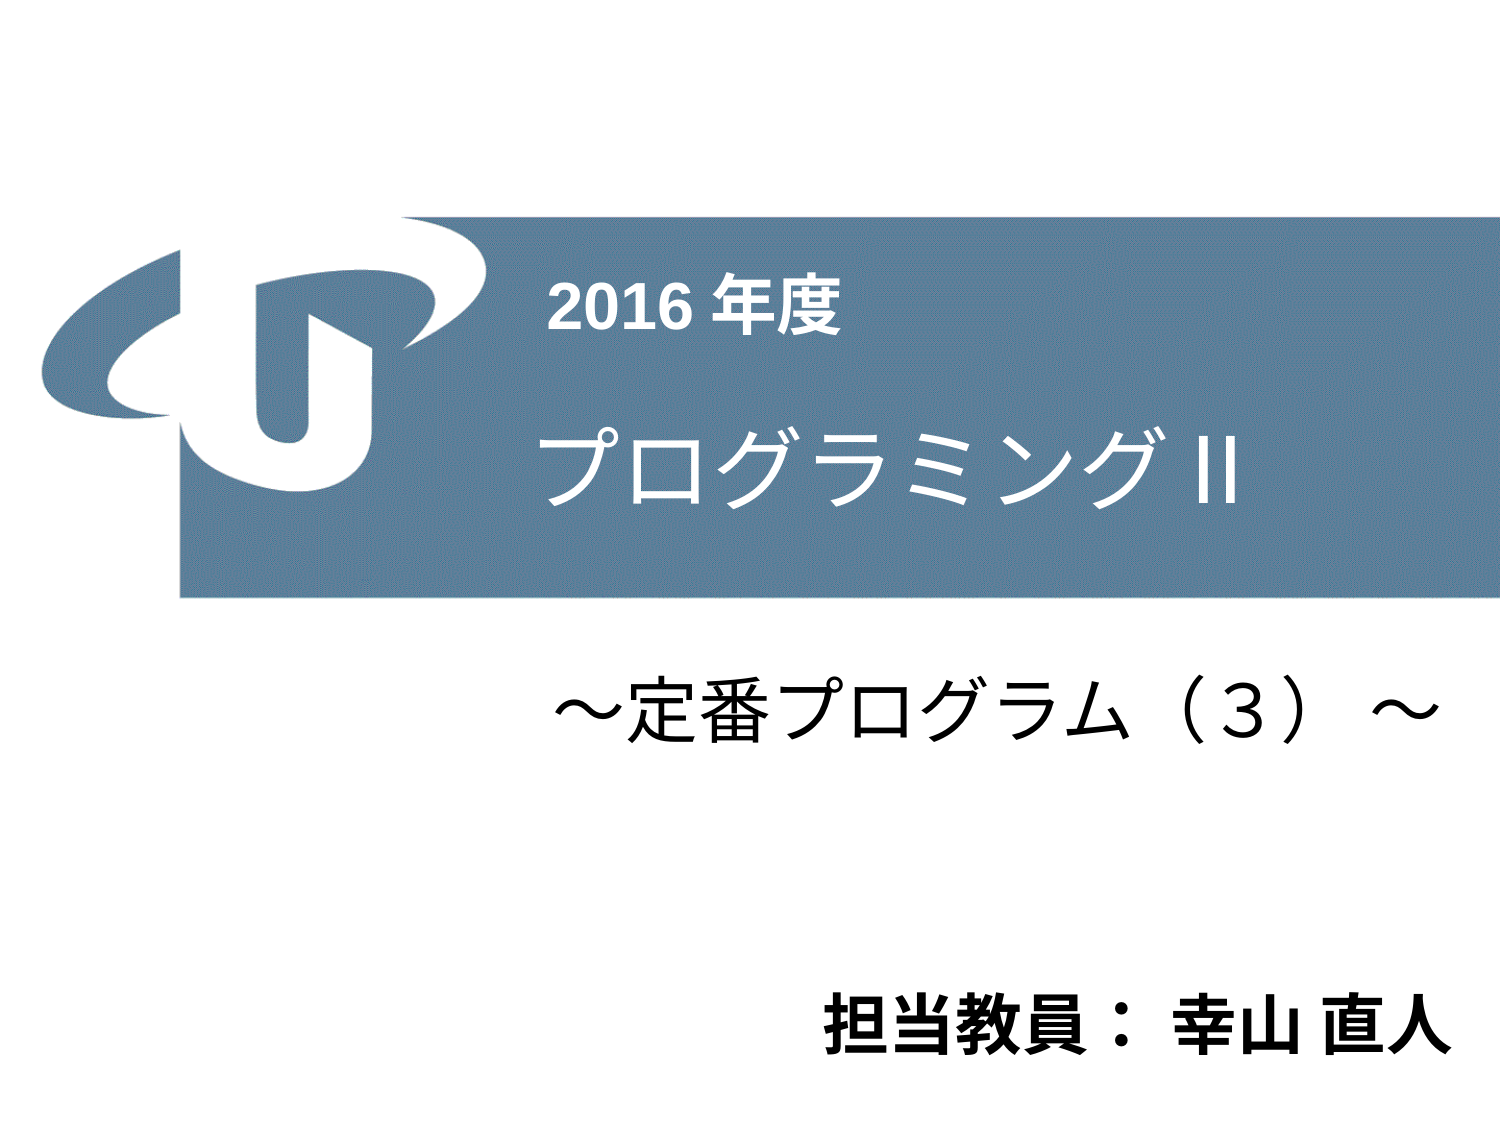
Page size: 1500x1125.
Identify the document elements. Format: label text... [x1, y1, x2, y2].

subtitle ～定番プログラム（３） ～ [537, 657, 1459, 780]
picture [0, 0, 1500, 1125]
title プログラミングⅡ [513, 370, 1471, 563]
text_box 2016年度 [531, 255, 859, 351]
